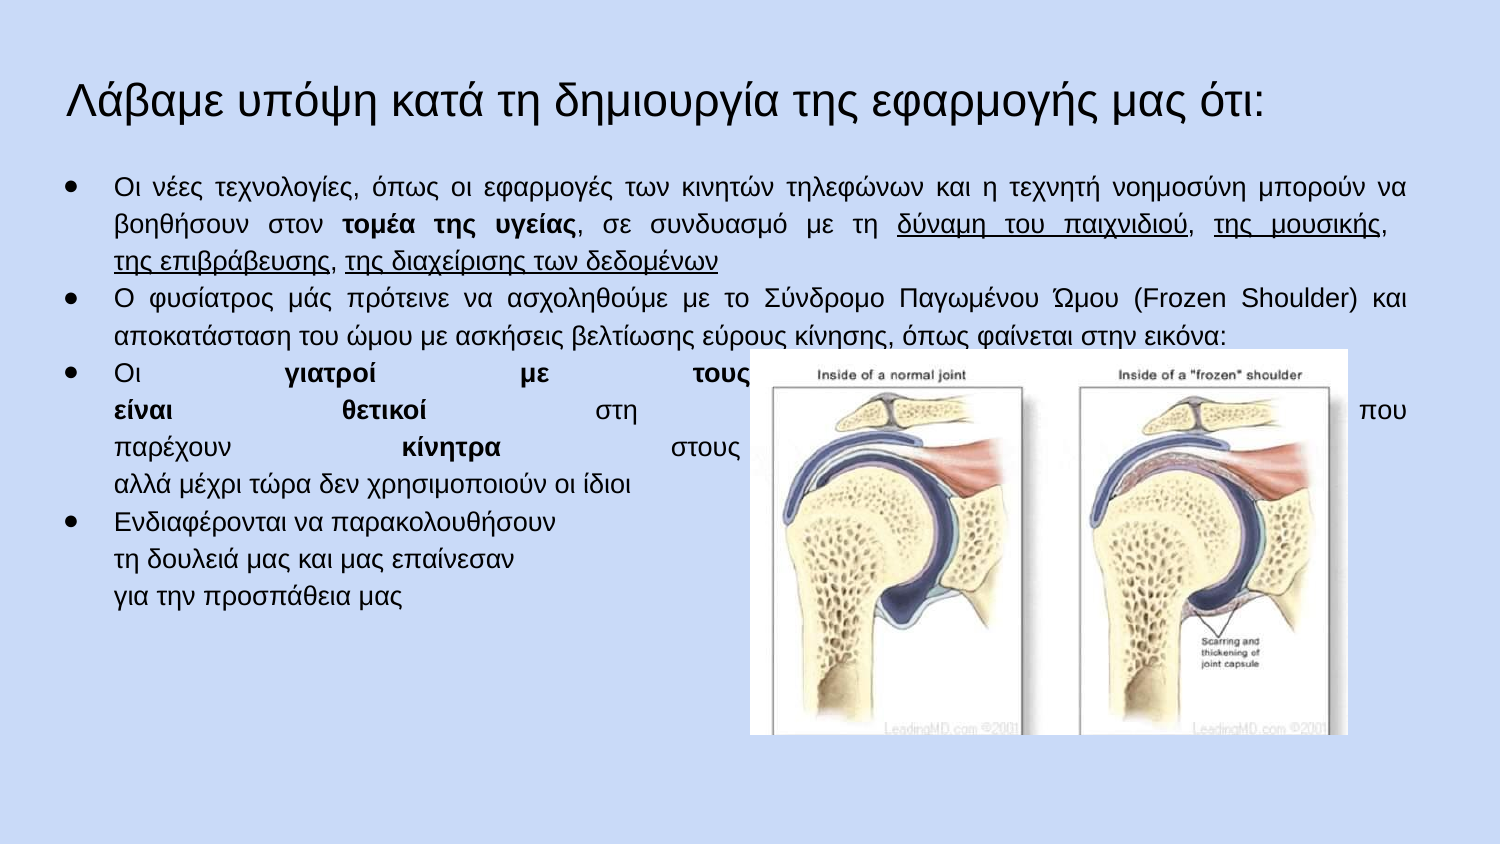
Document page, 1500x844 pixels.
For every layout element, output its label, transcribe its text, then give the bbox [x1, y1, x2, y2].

list Οι νέες τεχνολογίες, όπως οι εφαρμογές των κινητών τηλεφώνων και η τεχνητή νοημοσύνη μπορούν να βοηθήσουν στον τομέα της υγείας, σε συνδυασμό με τη δύναμη του παιχνιδιού, της μουσικής, της επιβράβευσης, της διαχείρισης των δεδομένων Ο φυσίατρος μάς πρότεινε να ασχοληθούμε με το Σύνδρομο Παγωμένου Ώμου (Frozen Shoulder) και αποκατάσταση του ώμου με ασκήσεις βελτίωσης εύρους κίνησης, όπως φαίνεται στην εικόνα: Οι γιατροί με τους οποίους μιλήσαμε είναι θετικοί στη χρήση εφαρμογών που παρέχουν κίνητρα στους ασθενείς τους αλλά μέχρι τώρα δεν χρησιμοποιούν οι ίδιοι Ενδιαφέρονται να παρακολουθήσουν τη δουλειά μας και μας επαίνεσαν για την προσπάθεια μας [24, 149, 1422, 844]
title Λάβαμε υπόψη κατά τη δημιουργία της εφαρμογής μας ότι: [51, 55, 1449, 150]
picture [749, 349, 1348, 735]
